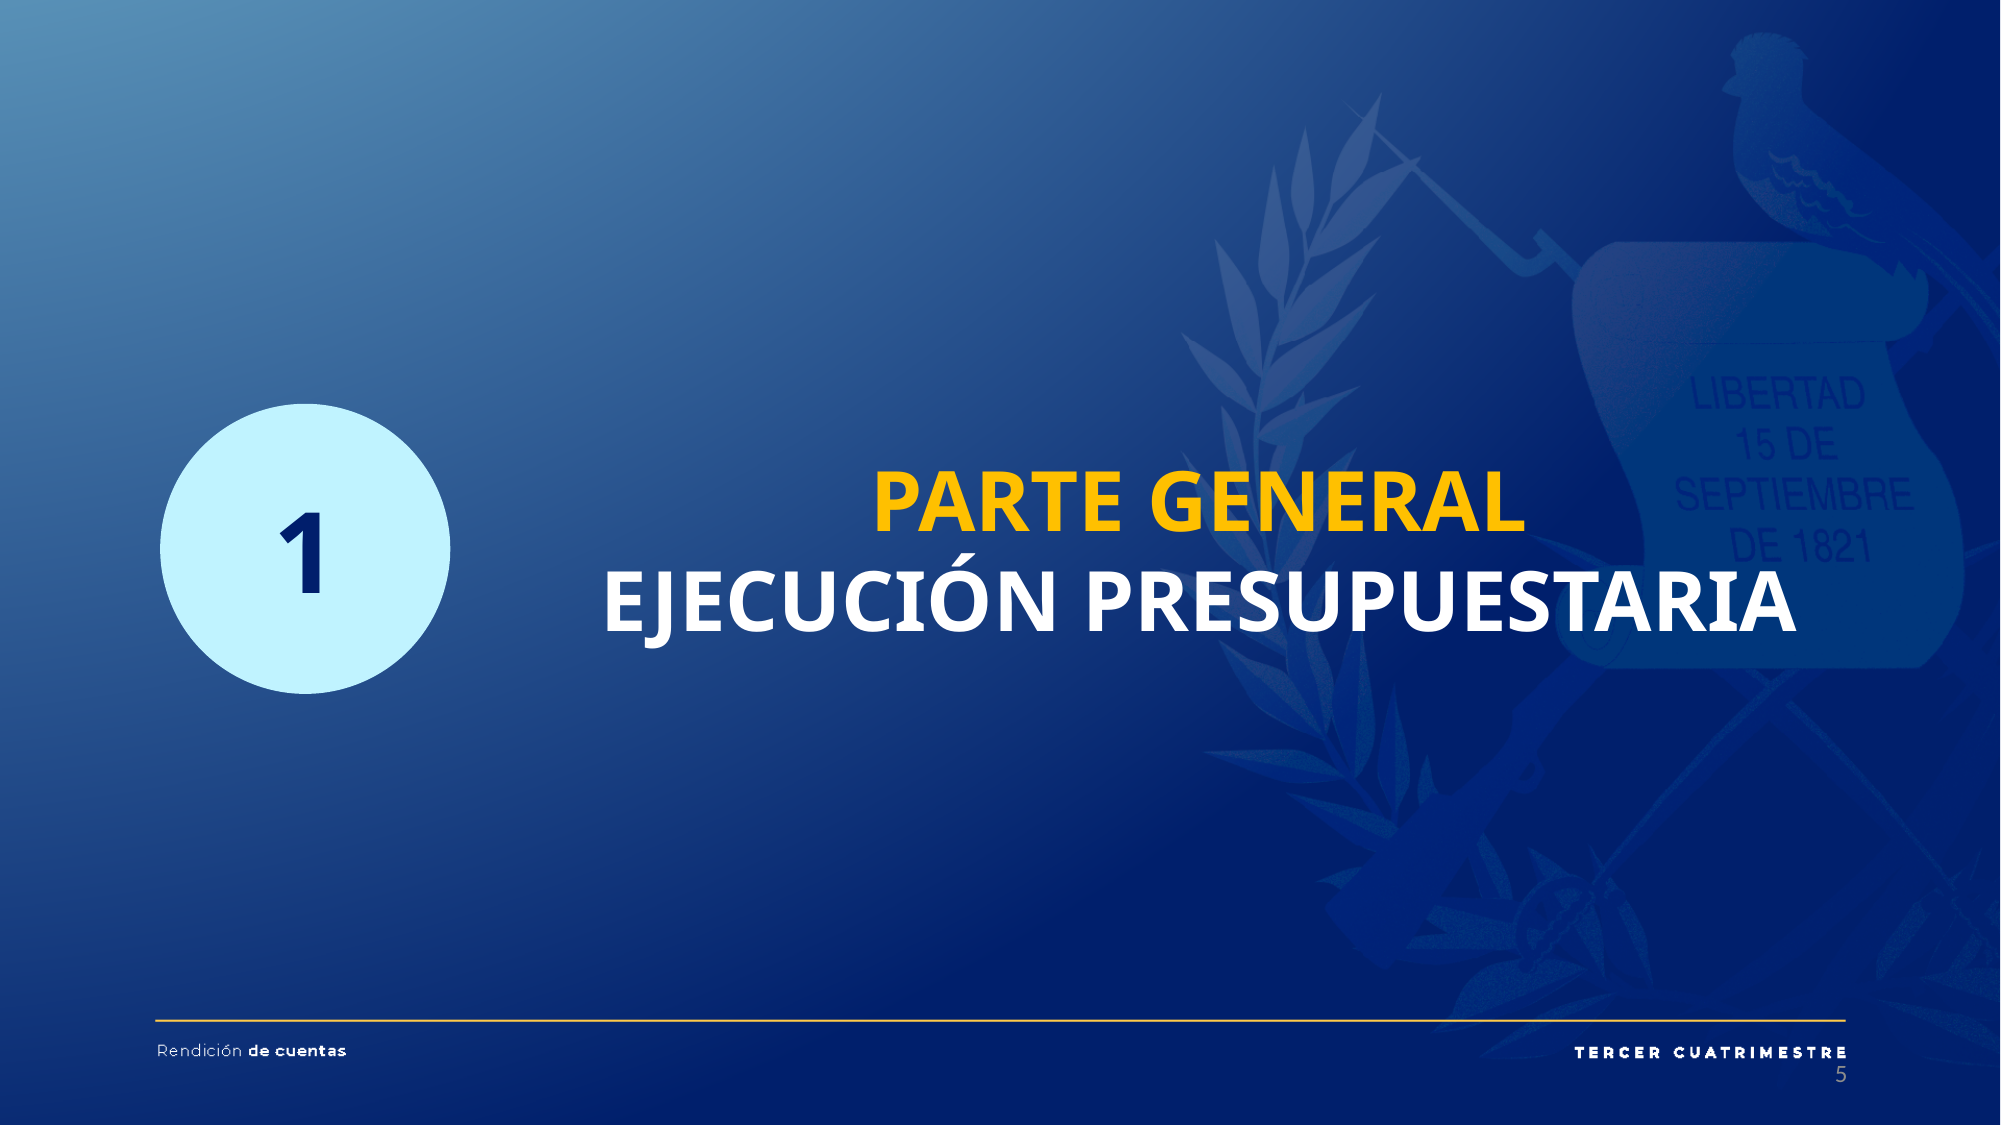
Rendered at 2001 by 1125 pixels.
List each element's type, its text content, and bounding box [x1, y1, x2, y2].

picture [0, 0, 2001, 1125]
text_box 1 [159, 402, 452, 695]
slide_number 5 [1412, 1042, 1863, 1103]
text_box PARTE GENERAL EJECUCIÓN PRESUPUESTARIA [487, 440, 1911, 655]
